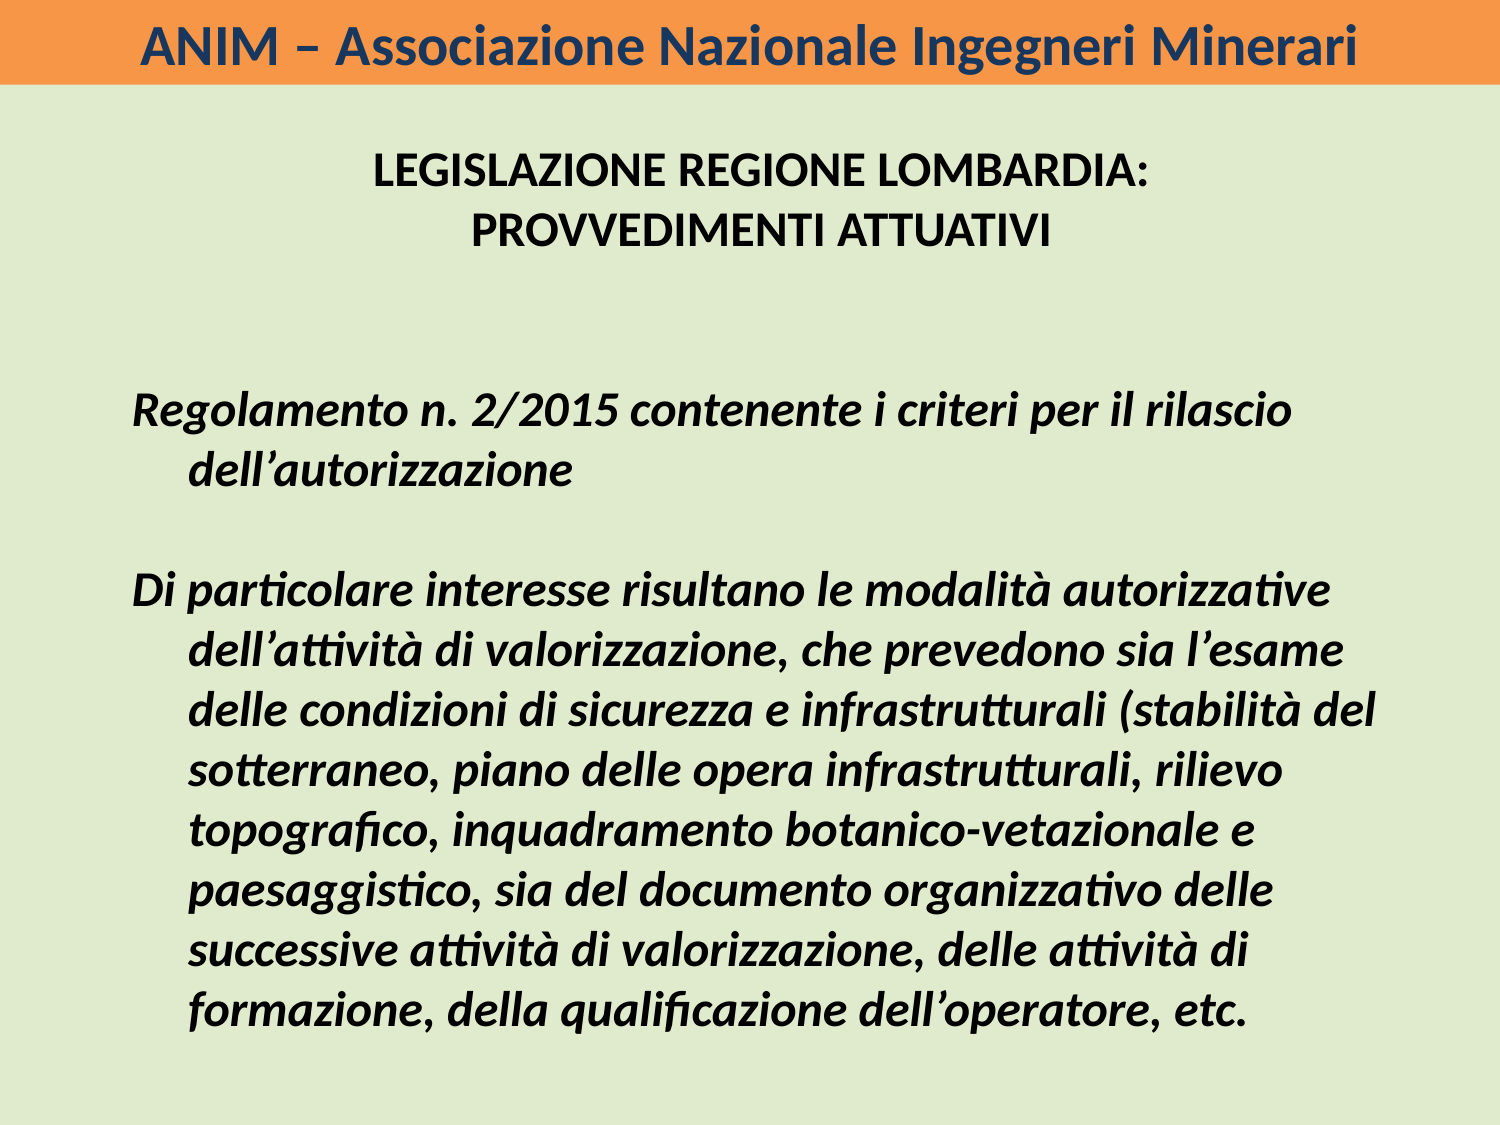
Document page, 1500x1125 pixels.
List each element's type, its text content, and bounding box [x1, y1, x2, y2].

text_box ANIM – Associazione Nazionale Ingegneri Minerari [0, 0, 1500, 85]
text_box LEGISLAZIONE REGIONE LOMBARDIA: PROVVEDIMENTI ATTUATIVI Regolamento n. 2/2015 contenente i criteri per il rilascio dell’autorizzazione Di particolare interesse risultano le modalità autorizzative dell’attività di valorizzazione, che prevedono sia l’esame delle condizioni di sicurezza e infrastrutturali (stabilità del sotterraneo, piano delle opera infrastrutturali, rilievo topografico, inquadramento botanico-vetazionale e paesaggistico, sia del documento organizzativo delle successive attività di valorizzazione, delle attività di formazione, della qualificazione dell’operatore, etc. [117, 128, 1407, 1125]
text_box [222, 691, 832, 742]
